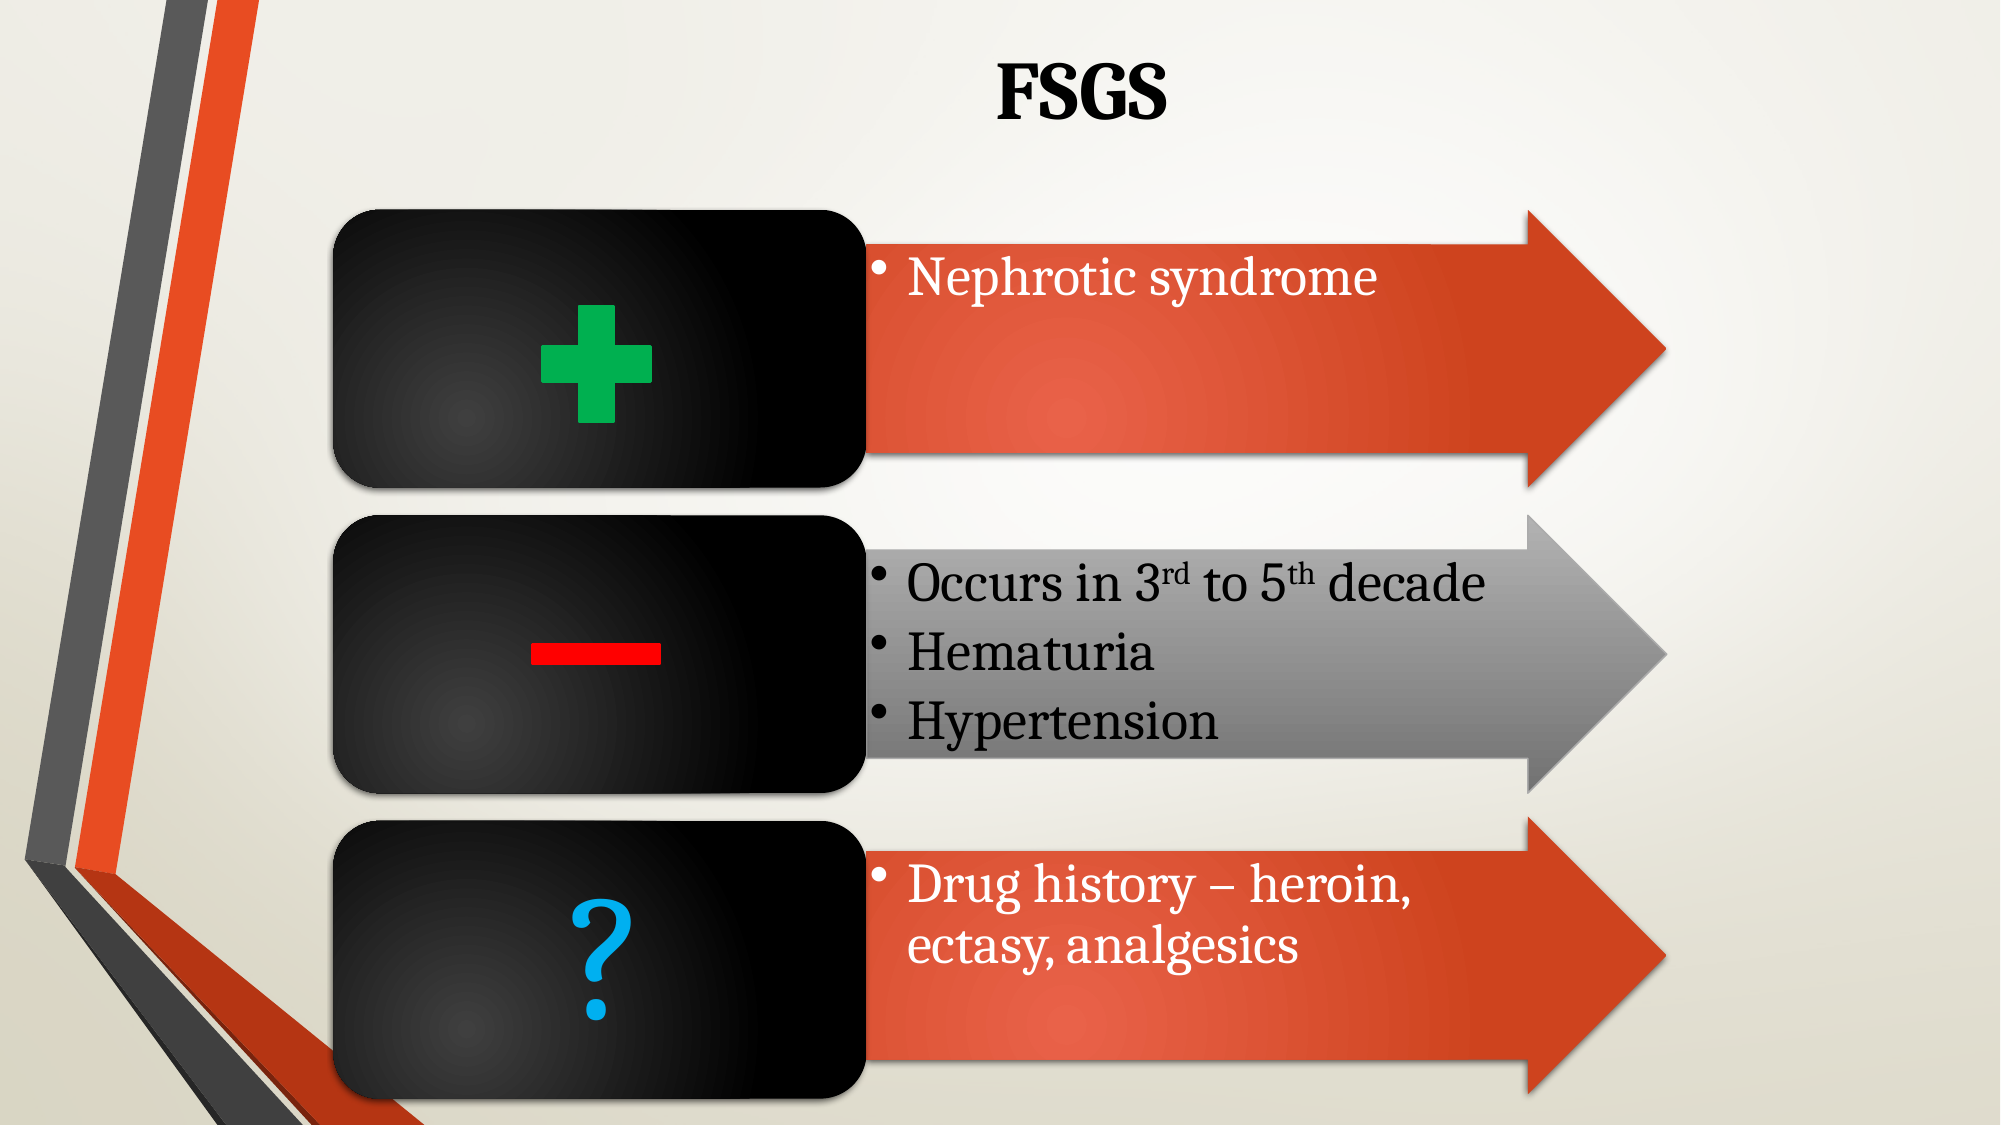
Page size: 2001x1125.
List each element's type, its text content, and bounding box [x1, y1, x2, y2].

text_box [332, 209, 1667, 1099]
title FSGS [266, 7, 1897, 166]
